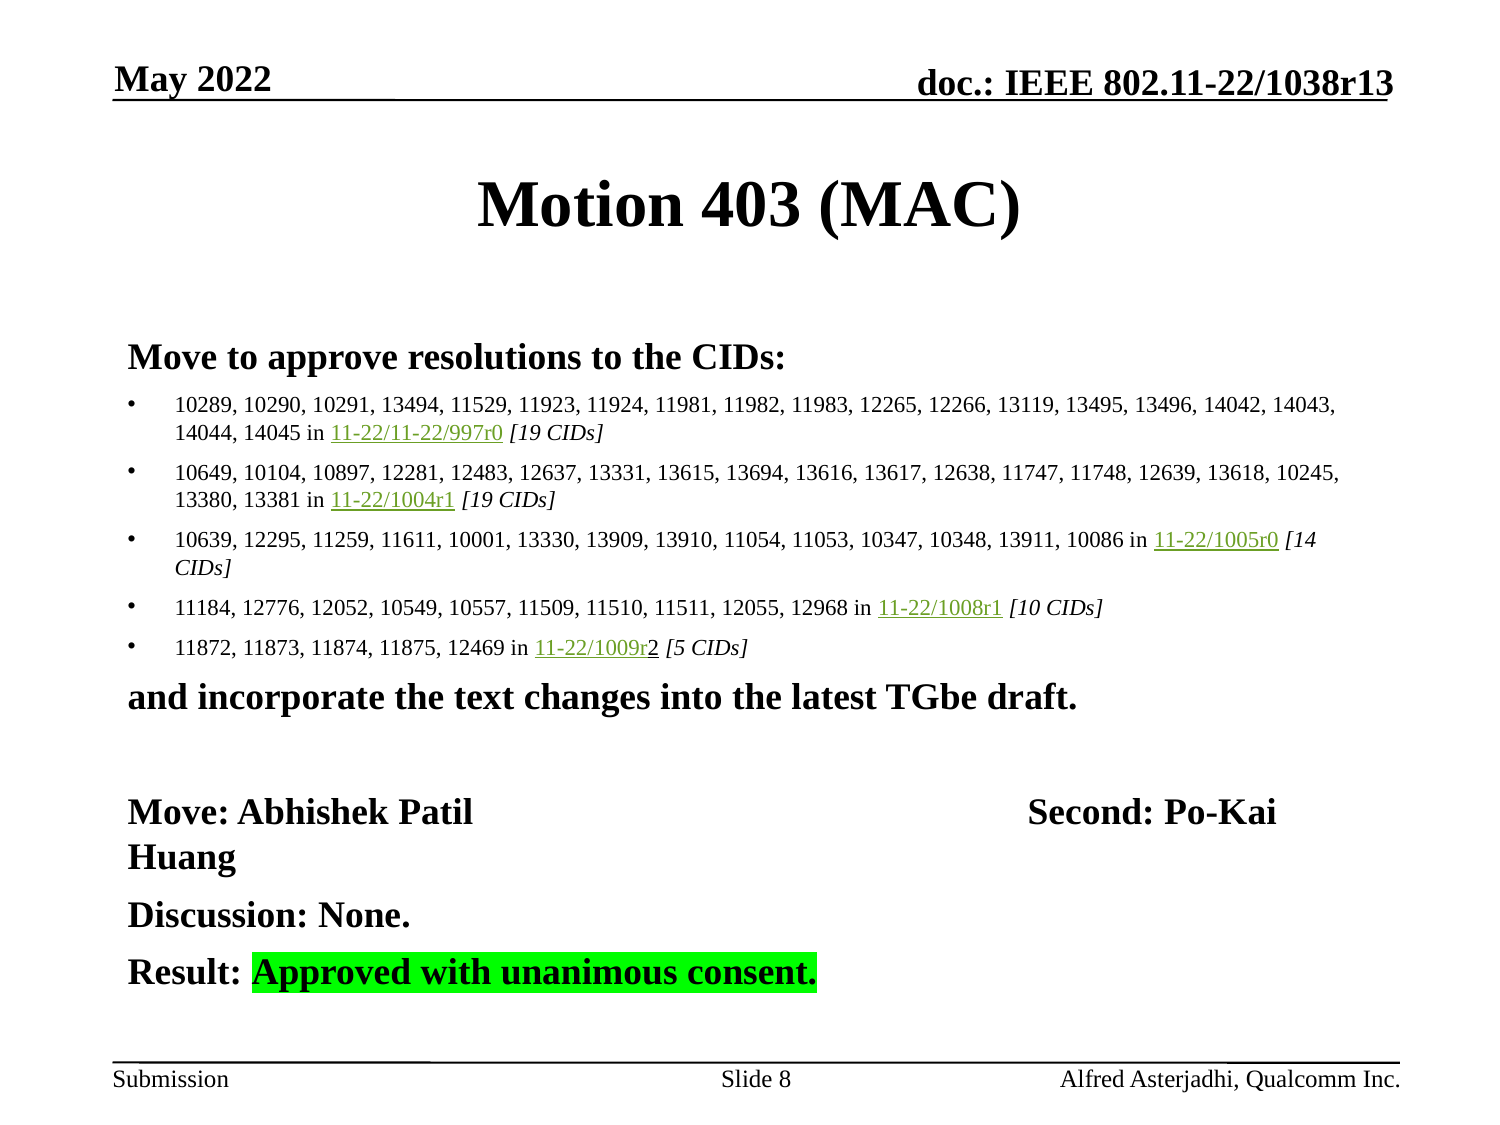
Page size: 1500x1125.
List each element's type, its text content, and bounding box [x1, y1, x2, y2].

title Motion 403 (MAC) [112, 112, 1388, 288]
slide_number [114, 54, 423, 100]
footer Alfred Asterjadhi, Qualcomm Inc. [878, 1061, 1402, 1093]
slide_number Slide 8 [712, 1061, 800, 1123]
list Move to approve resolutions to the CIDs: 10289, 10290, 10291, 13494, 11529, 11923, 11924, 11981, 11982, 11983, 12265, 12266, 13119, 13495, 13496, 14042, 14043, 14044, 14045 in 11-22/11-22/997r0 [19 CIDs] 10649, 10104, 10897, 12281, 12483, 12637, 13331, 13615, 13694, 13616, 13617, 12638, 11747, 11748, 12639, 13618, 10245, 13380, 13381 in 11-22/1004r1 [19 CIDs] 10639, 12295, 11259, 11611, 10001, 13330, 13909, 13910, 11054, 11053, 10347, 10348, 13911, 10086 in 11-22/1005r0 [14 CIDs] 11184, 12776, 12052, 10549, 10557, 11509, 11510, 11511, 12055, 12968 in 11-22/1008r1 [10 CIDs] 11872, 11873, 11874, 11875, 12469 in 11-22/1009r2 [5 CIDs] and incorporate the text changes into the latest TGbe draft. Move: Abhishek Patil Second: Po-Kai Huang Discussion: None. Result: Approved with unanimous consent. [112, 324, 1388, 1063]
